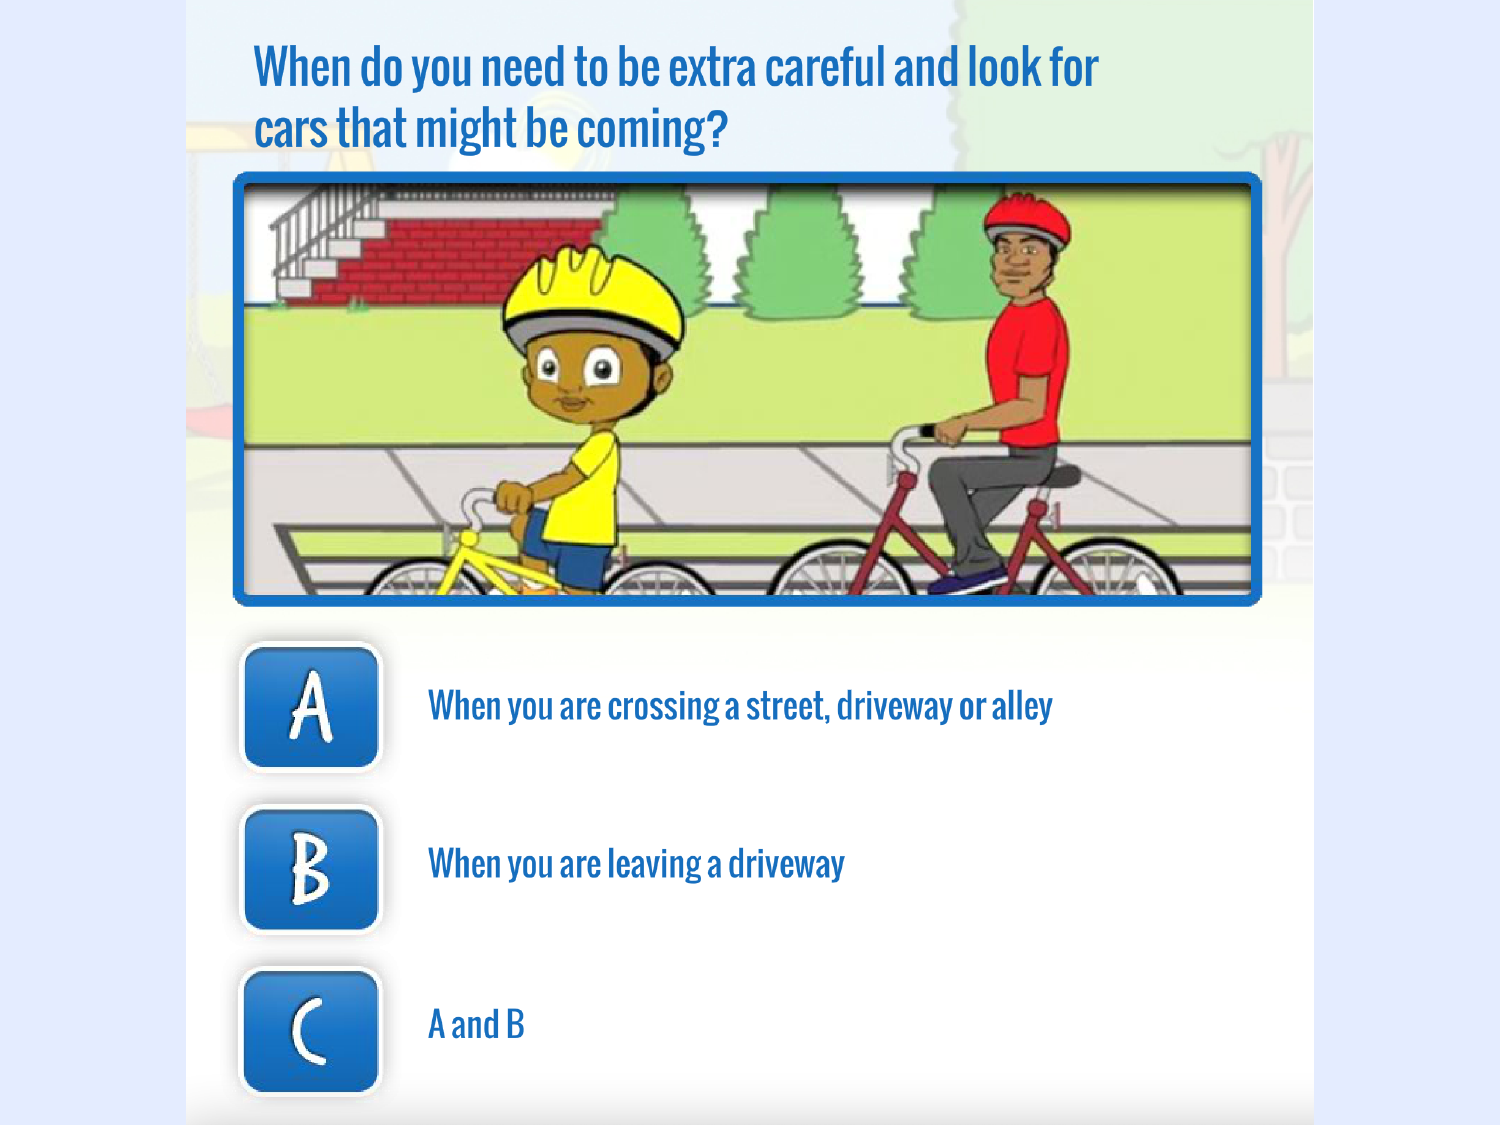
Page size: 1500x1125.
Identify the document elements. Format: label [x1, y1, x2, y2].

picture [186, 0, 1314, 1125]
